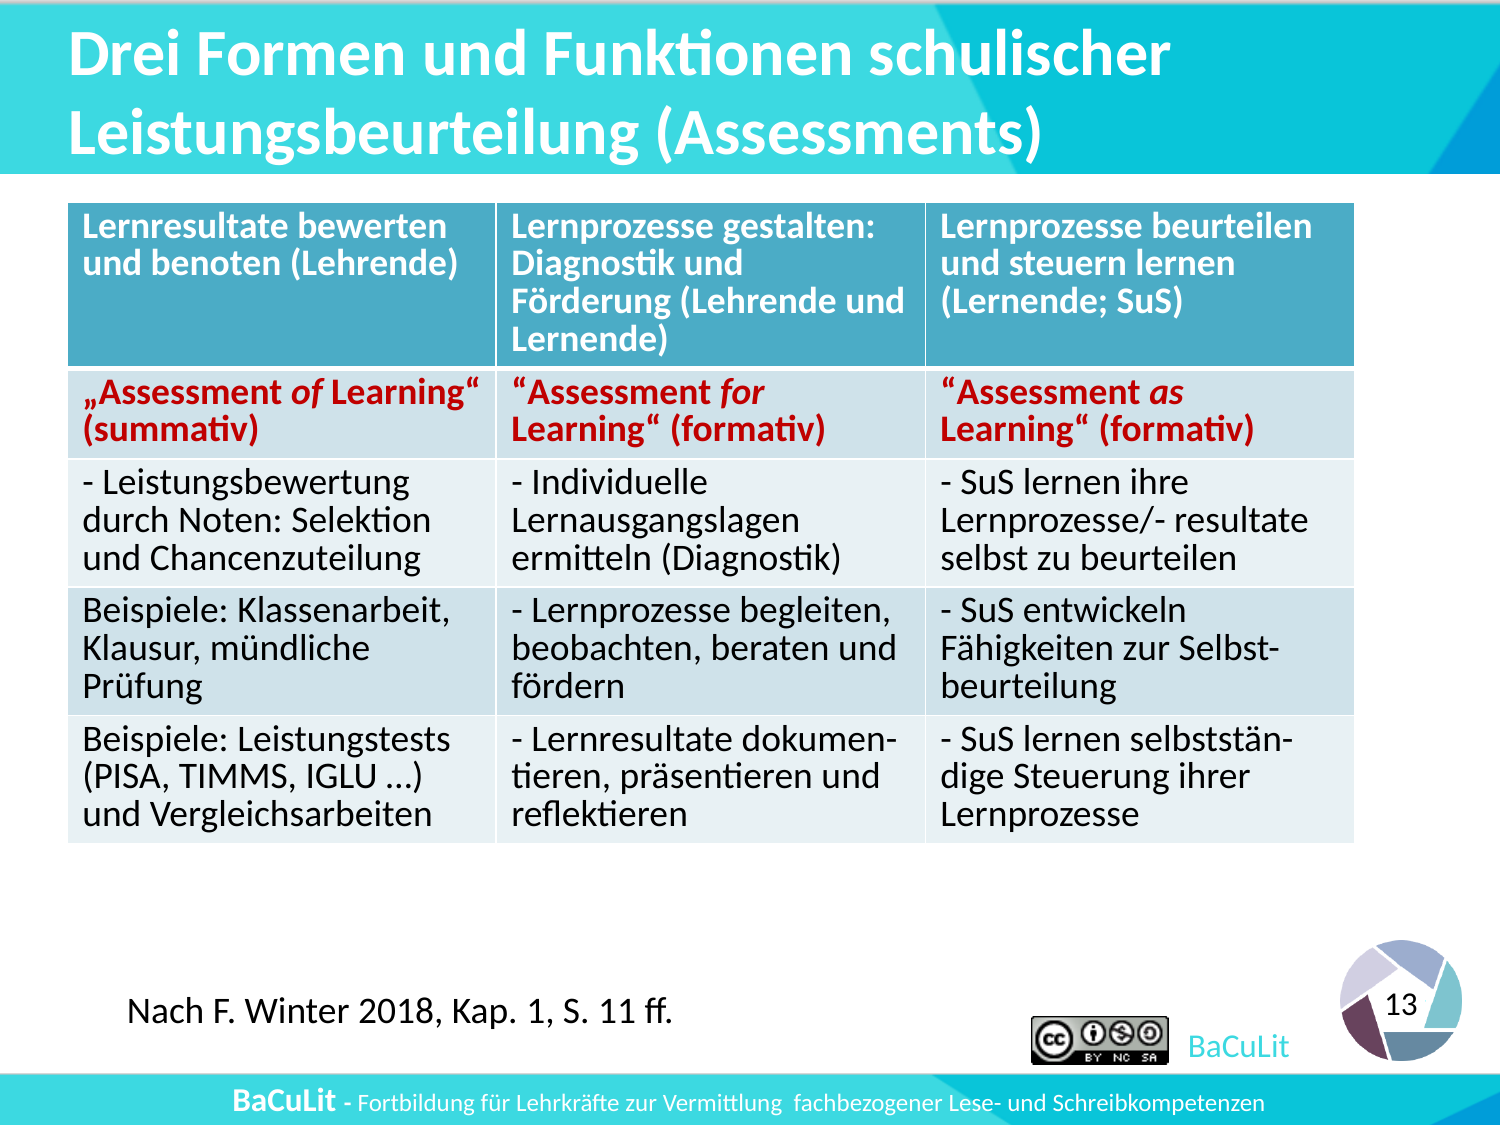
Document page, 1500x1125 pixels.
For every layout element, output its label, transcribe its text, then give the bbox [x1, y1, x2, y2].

table_cell - Individuelle Lernausgangslagen ermitteln (Diagnostik) [497, 460, 925, 586]
picture [1340, 940, 1462, 1061]
table_cell „Assessment of Learning“ (summativ) [68, 371, 495, 458]
table_cell - Lernresultate dokumen-tieren, präsentieren und reflektieren [497, 716, 925, 843]
table_cell - SuS lernen ihre Lernprozesse/- resultate selbst zu beurteilen [926, 460, 1354, 586]
table_header Lernresultate bewerten und benoten (Lehrende) [68, 203, 495, 366]
title Drei Formen und Funktionen schulischer Leistungsbeurteilung (Assessments) [53, 1, 1354, 176]
table_cell Beispiele: Leistungstests (PISA, TIMMS, IGLU …) und Vergleichsarbeiten [68, 716, 495, 843]
table_cell - SuS entwickeln Fähigkeiten zur Selbst-beurteilung [926, 588, 1354, 715]
table_cell - Leistungsbewertung durch Noten: Selektion und Chancenzuteilung [68, 460, 495, 586]
table_cell “Assessment for Learning“ (formativ) [497, 371, 925, 458]
table_header Lernprozesse gestalten: Diagnostik und Förderung (Lehrende und Lernende) [497, 203, 925, 366]
picture [1031, 1016, 1169, 1065]
picture [0, 1073, 1500, 1125]
table_cell “Assessment as Learning“ (formativ) [926, 371, 1354, 458]
table_header Lernprozesse beurteilen und steuern lernen (Lernende; SuS) [926, 203, 1354, 366]
table_cell - Lernprozesse begleiten, beobachten, beraten und fördern [497, 588, 925, 715]
picture [0, 0, 1500, 174]
text_box Nach F. Winter 2018, Kap. 1, S. 11 ff. [112, 979, 703, 1039]
table_cell - SuS lernen selbststän-dige Steuerung ihrer Lernprozesse [926, 716, 1354, 843]
table_cell Beispiele: Klassenarbeit, Klausur, mündliche Prüfung [68, 588, 495, 715]
